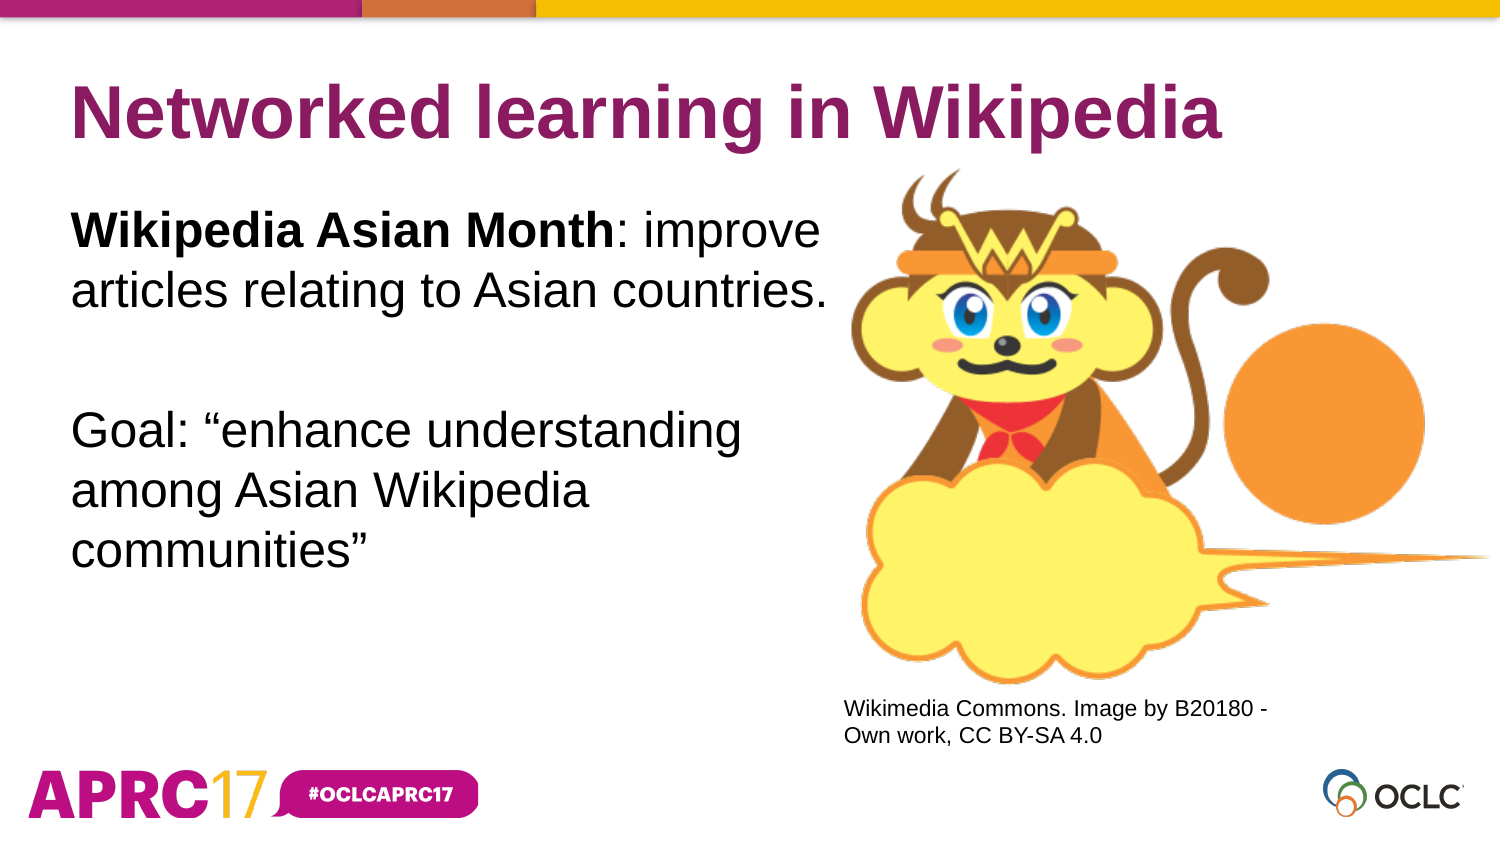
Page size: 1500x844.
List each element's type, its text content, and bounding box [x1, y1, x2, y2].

picture [826, 81, 1500, 772]
list Networked learning in Wikipedia [55, 56, 1441, 169]
list Wikipedia Asian Month: improve articles relating to Asian countries. Goal: “enhance understanding among Asian Wikipedia communities” [55, 190, 821, 706]
